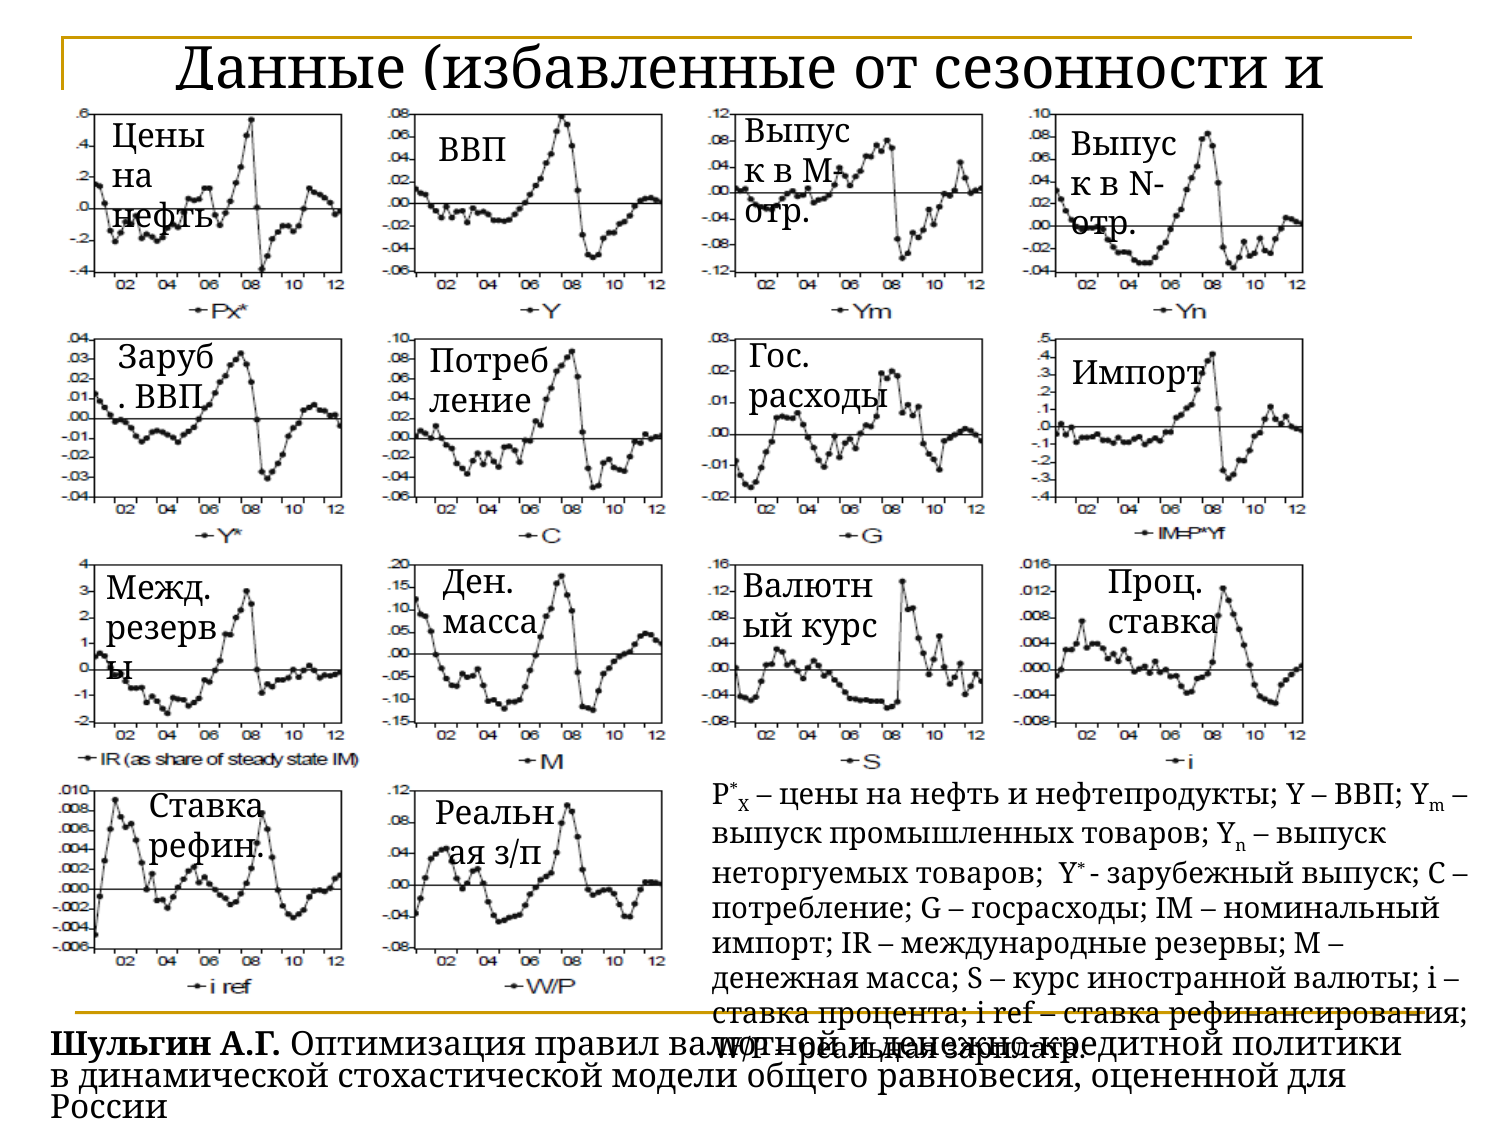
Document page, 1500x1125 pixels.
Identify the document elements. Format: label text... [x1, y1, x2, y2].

text_box P*X – цены на нефть и нефтепродукты; Y – ВВП; Ym – выпуск промышленных товаров; Yn – выпуск неторгуемых товаров; Y* - зарубежный выпуск; С – потребление; G – госрасходы; IM – номинальный импорт; IR – международные резервы; М – денежная масса; S – курс иностранной валюты; i – ставка процента; i ref – ставка рефинансирования; W/P – реальная зарплата. [697, 767, 1500, 1072]
list Данные (избавленные от сезонности и тренда) [40, 30, 1459, 767]
picture [22, 90, 1375, 1011]
title Шульгин А.Г. Оптимизация правил валютной и денежно-кредитной политики в динамической стохастической модели общего равновесия, оцененной для России [34, 1021, 1428, 1090]
